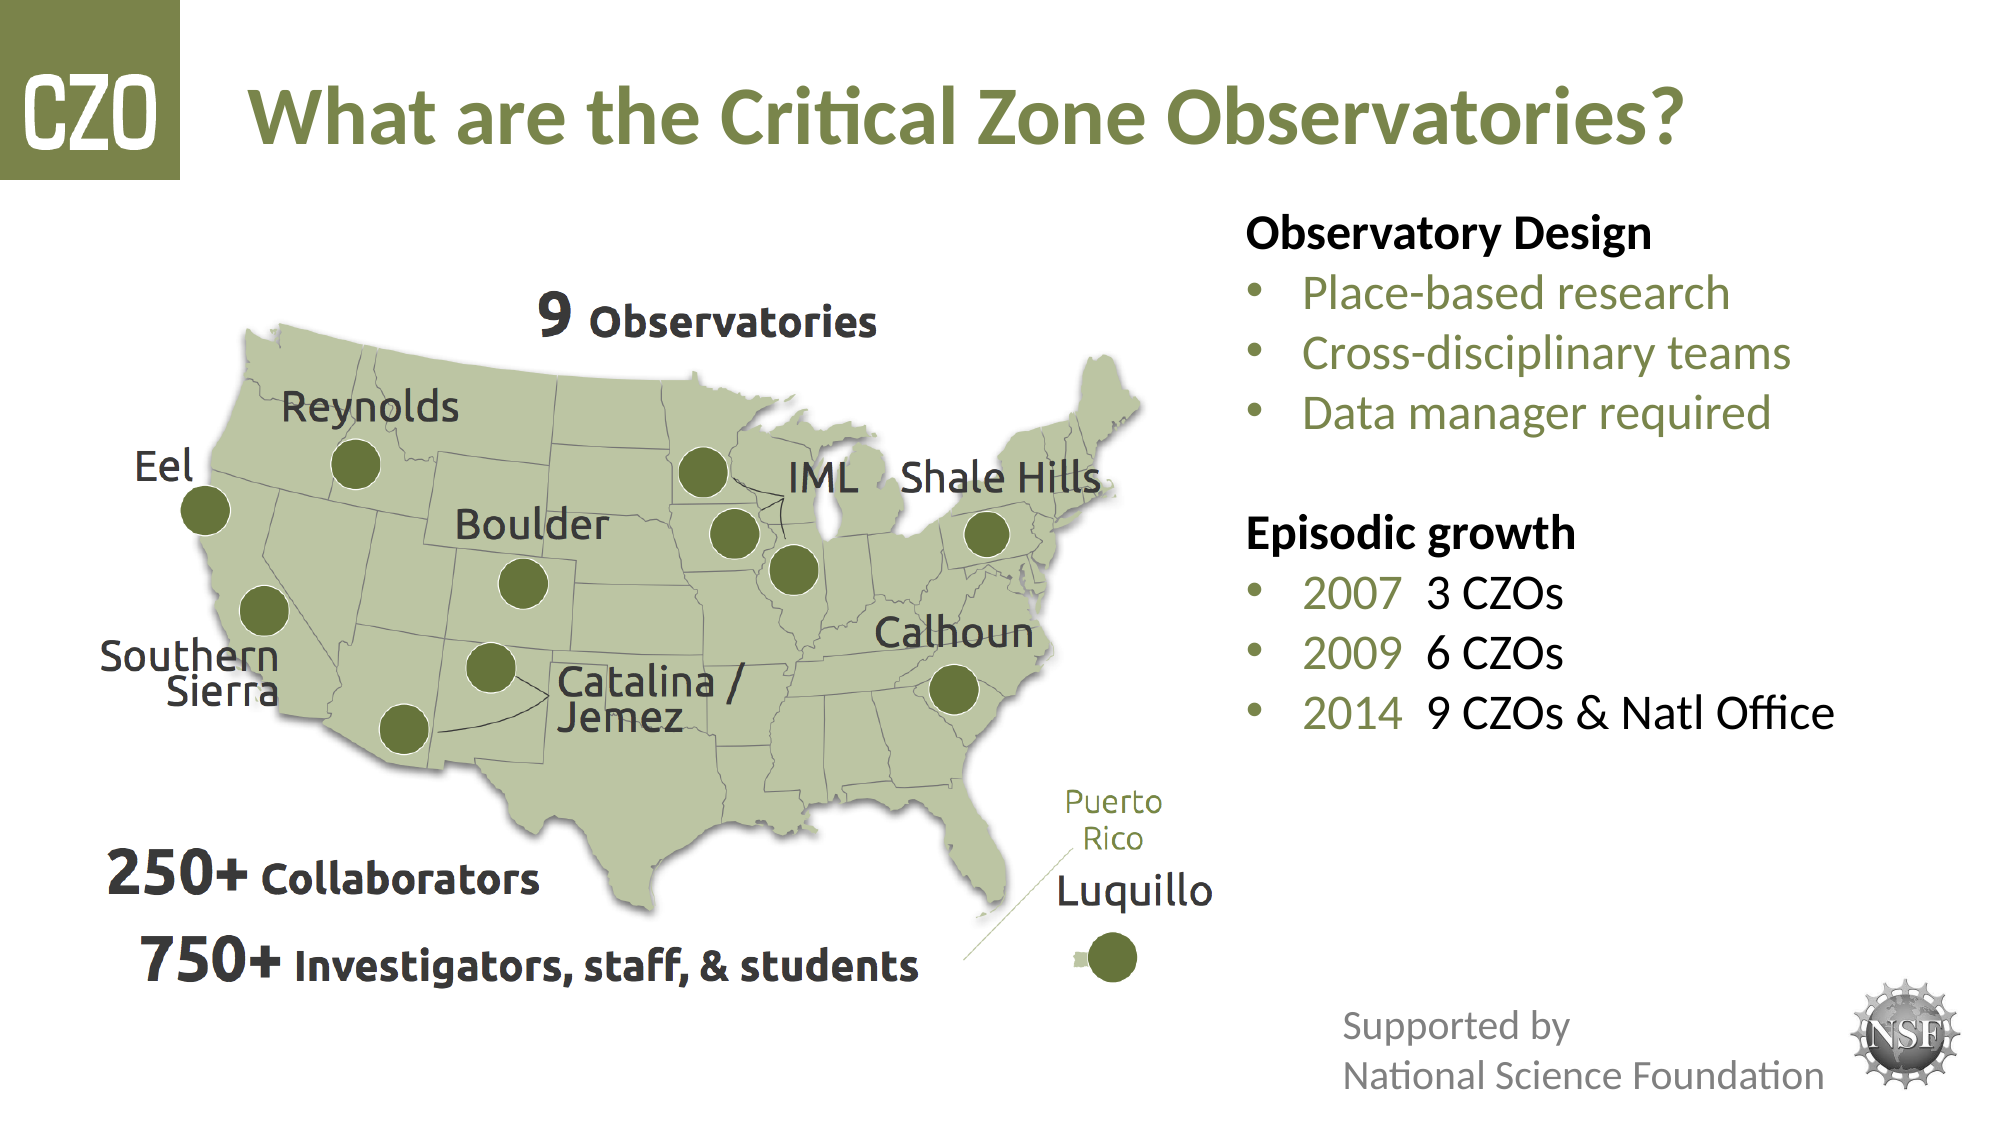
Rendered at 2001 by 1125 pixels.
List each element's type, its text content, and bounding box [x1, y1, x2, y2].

text_box Observatory Design Place-based research Cross-disciplinary teams Data manager required Episodic growth 2007 3 CZOs 2009 6 CZOs 2014 9 CZOs & Natl Office [1231, 192, 1962, 807]
text_box Supported by National Science Foundation [1327, 990, 1940, 1106]
picture [0, 0, 180, 180]
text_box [82, 253, 1232, 1008]
picture [1848, 976, 1962, 1091]
text_box What are the Critical Zone Observatories? [233, 53, 1703, 169]
